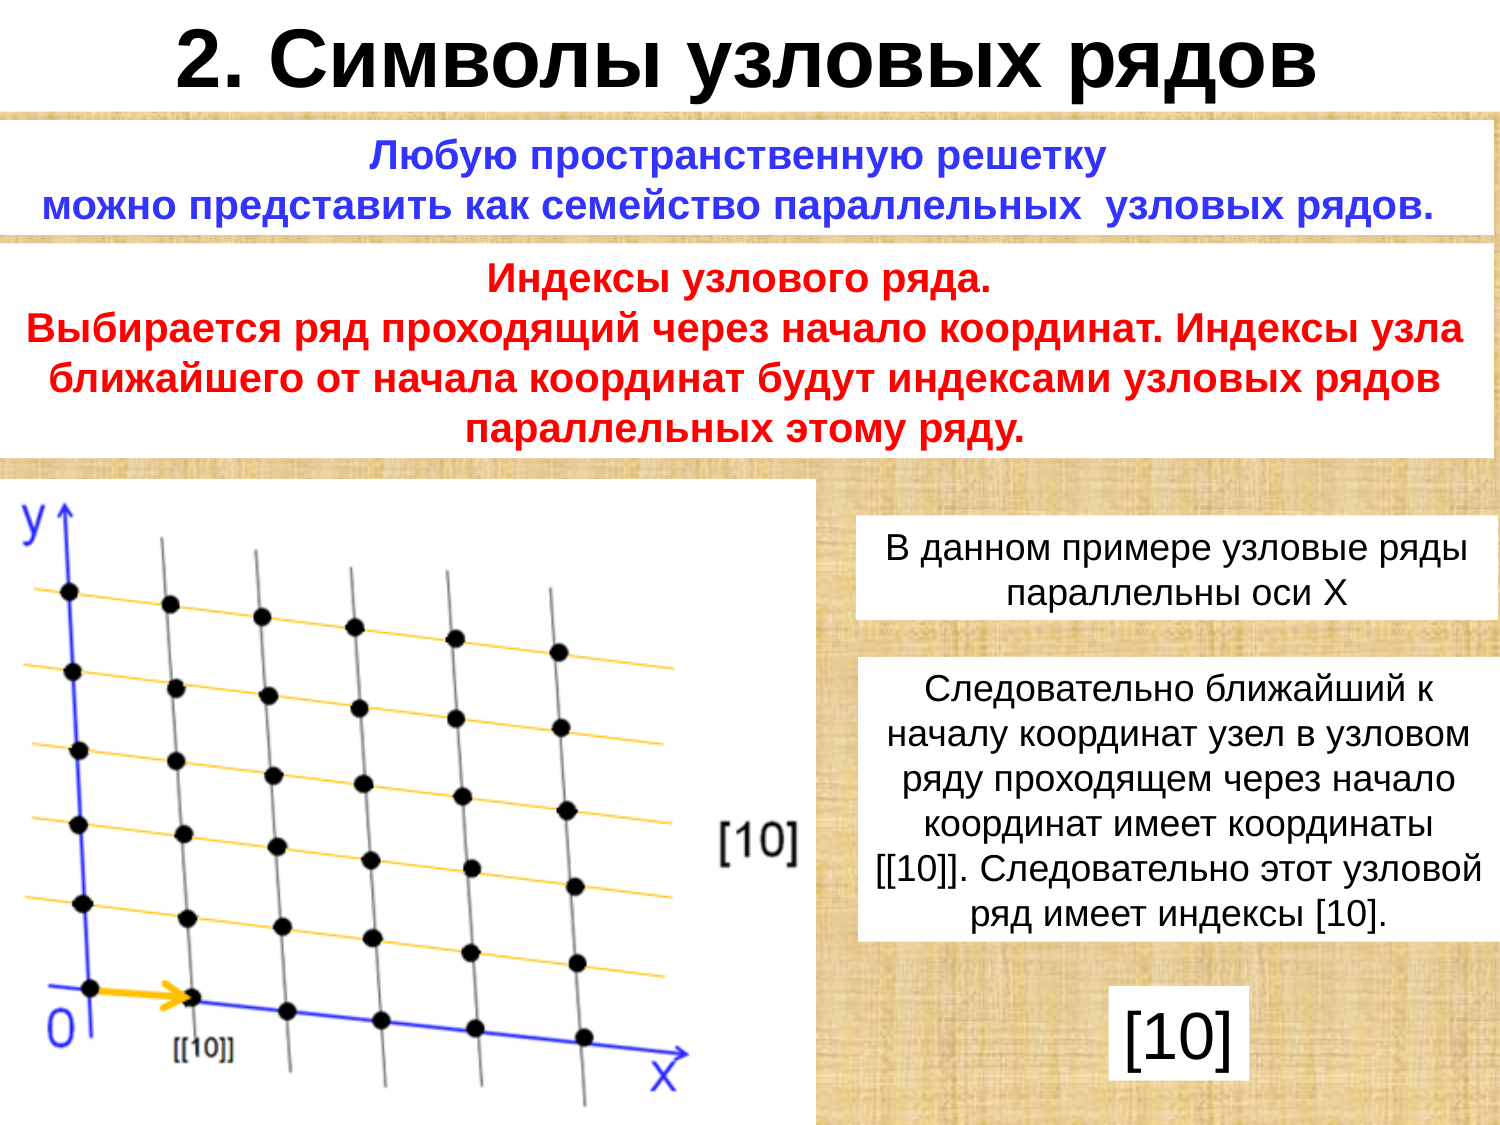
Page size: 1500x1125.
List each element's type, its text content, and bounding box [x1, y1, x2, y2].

text_box Индексы узлового ряда. Выбирается ряд проходящий через начало координат. Индексы узла ближайшего от начала координат будут индексами узловых рядов параллельных этому ряду. [0, 243, 1494, 459]
text_box [10] [1108, 985, 1250, 1081]
text_box 2. Символы узловых рядов [0, 0, 1500, 112]
text_box В данном примере узловые ряды параллельны оси X [856, 515, 1499, 621]
picture [0, 112, 1500, 1125]
text_box Следовательно ближайший к началу координат узел в узловом ряду проходящем через начало координат имеет координаты [[10]]. Следовательно этот узловой ряд имеет индексы [10]. [858, 656, 1500, 942]
text_box Любую пространственную решетку можно представить как семейство параллельных узловых рядов. [0, 120, 1494, 235]
